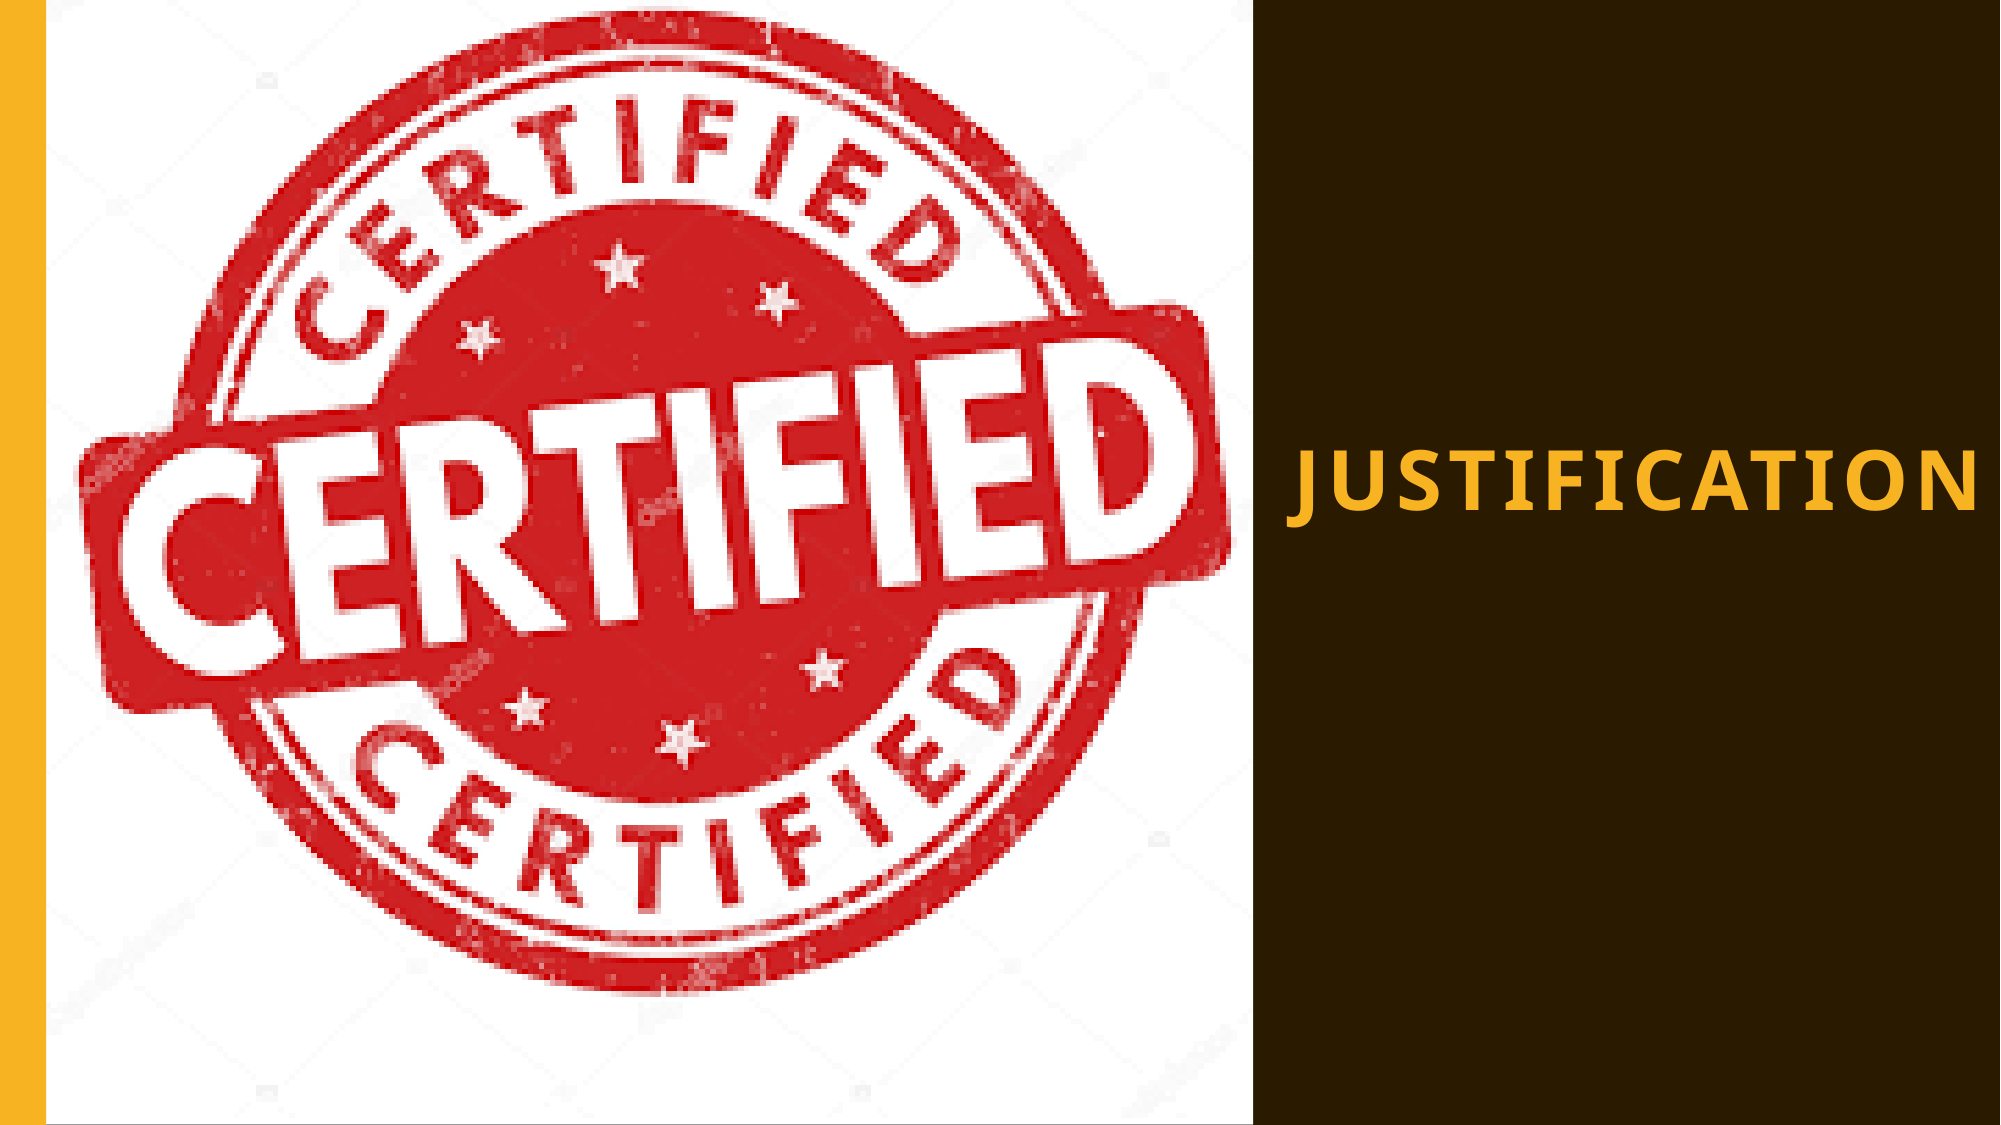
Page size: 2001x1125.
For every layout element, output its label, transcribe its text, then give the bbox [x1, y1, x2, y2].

picture [46, 0, 1254, 1125]
title justification [1278, 338, 2000, 536]
